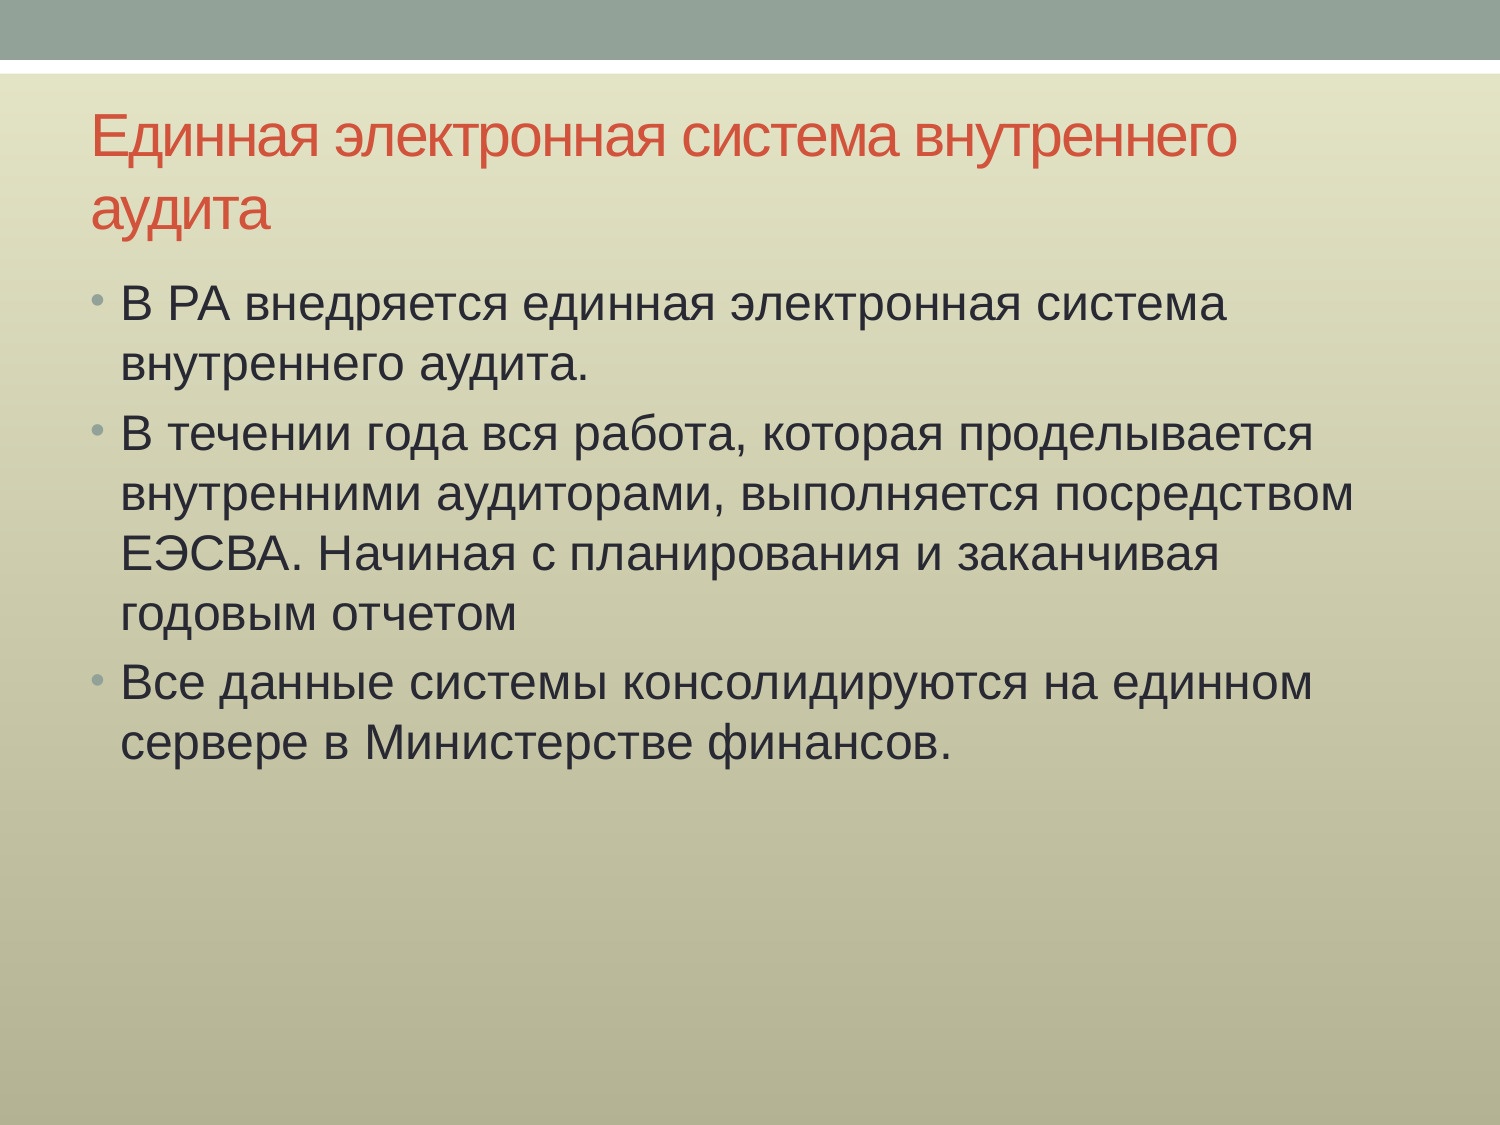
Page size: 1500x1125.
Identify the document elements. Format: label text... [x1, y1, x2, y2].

title Единная электронная система внутреннего аудита [75, 87, 1425, 250]
list В РА внедряется единная электронная система внутреннего аудита. В течении года вся работа, которая проделывается внутренними аудиторами, выполняется посредством ЕЭСВА. Начиная с планирования и заканчивая годовым отчетом Все данные системы консолидируются на единном сервере в Министерстве финансов. [75, 262, 1425, 1063]
